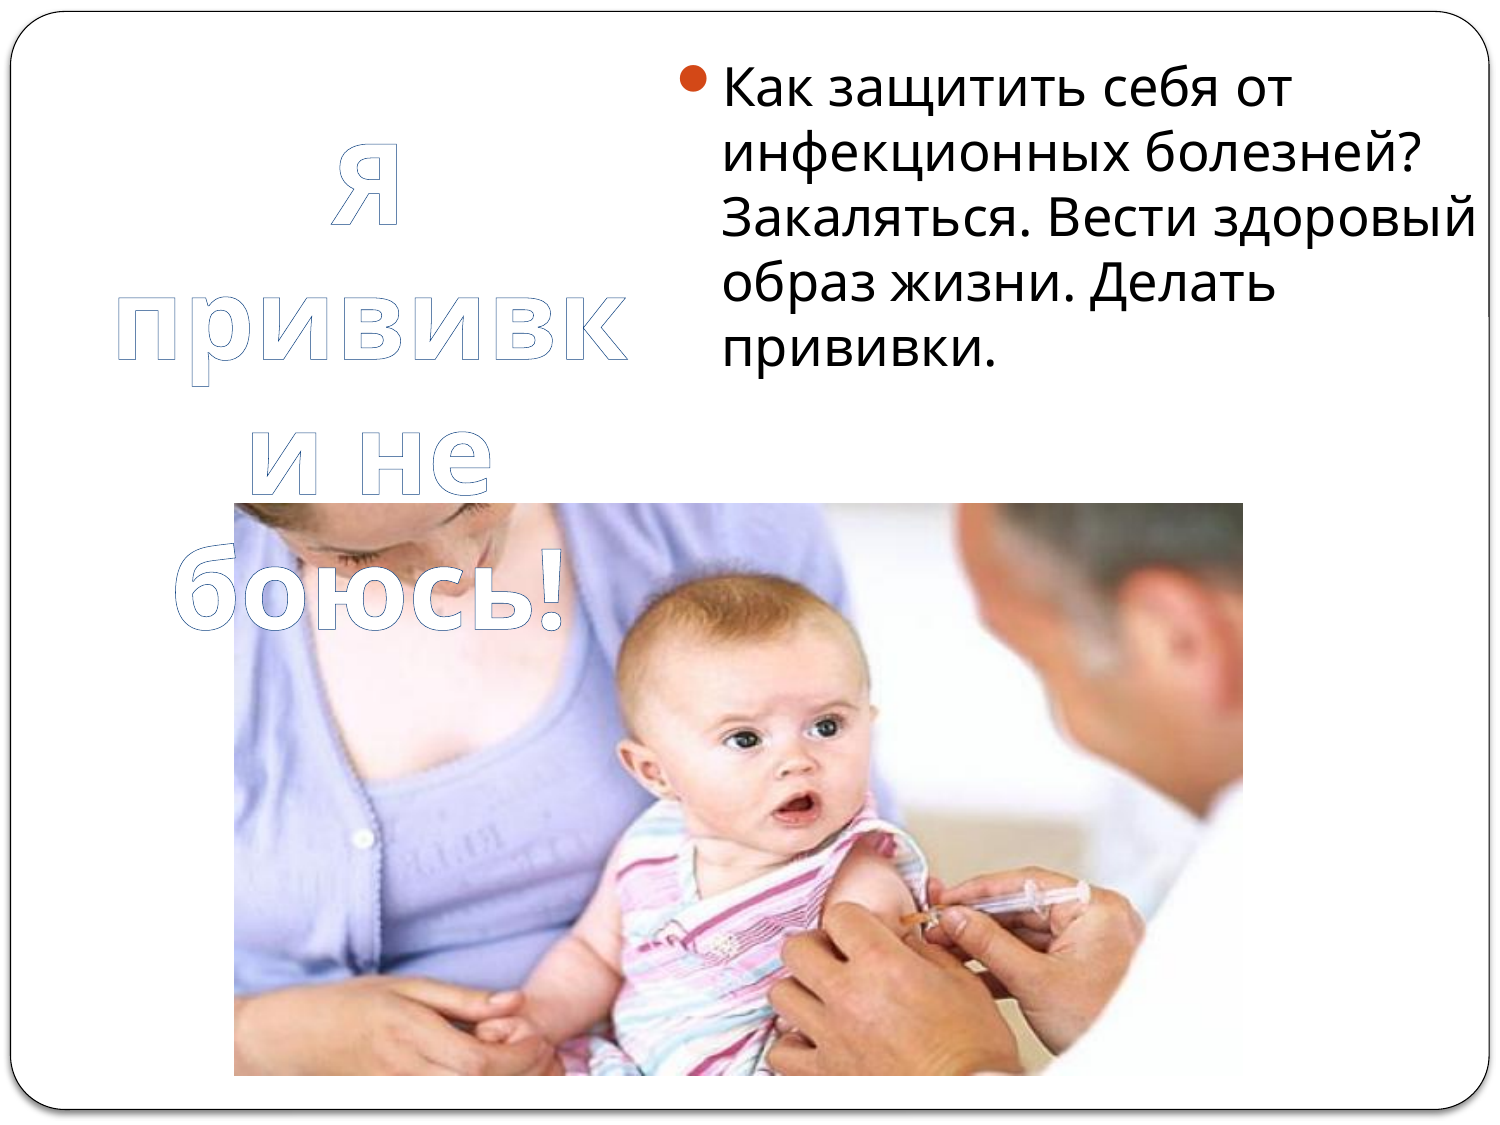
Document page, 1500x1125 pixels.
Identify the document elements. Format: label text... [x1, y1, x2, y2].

list Как защитить себя от инфекционных болезней? Закаляться. Вести здоровый образ жизни. Делать прививки. [661, 44, 1500, 1005]
text_box Я прививки не боюсь! [70, 104, 668, 660]
picture [234, 503, 1243, 1076]
